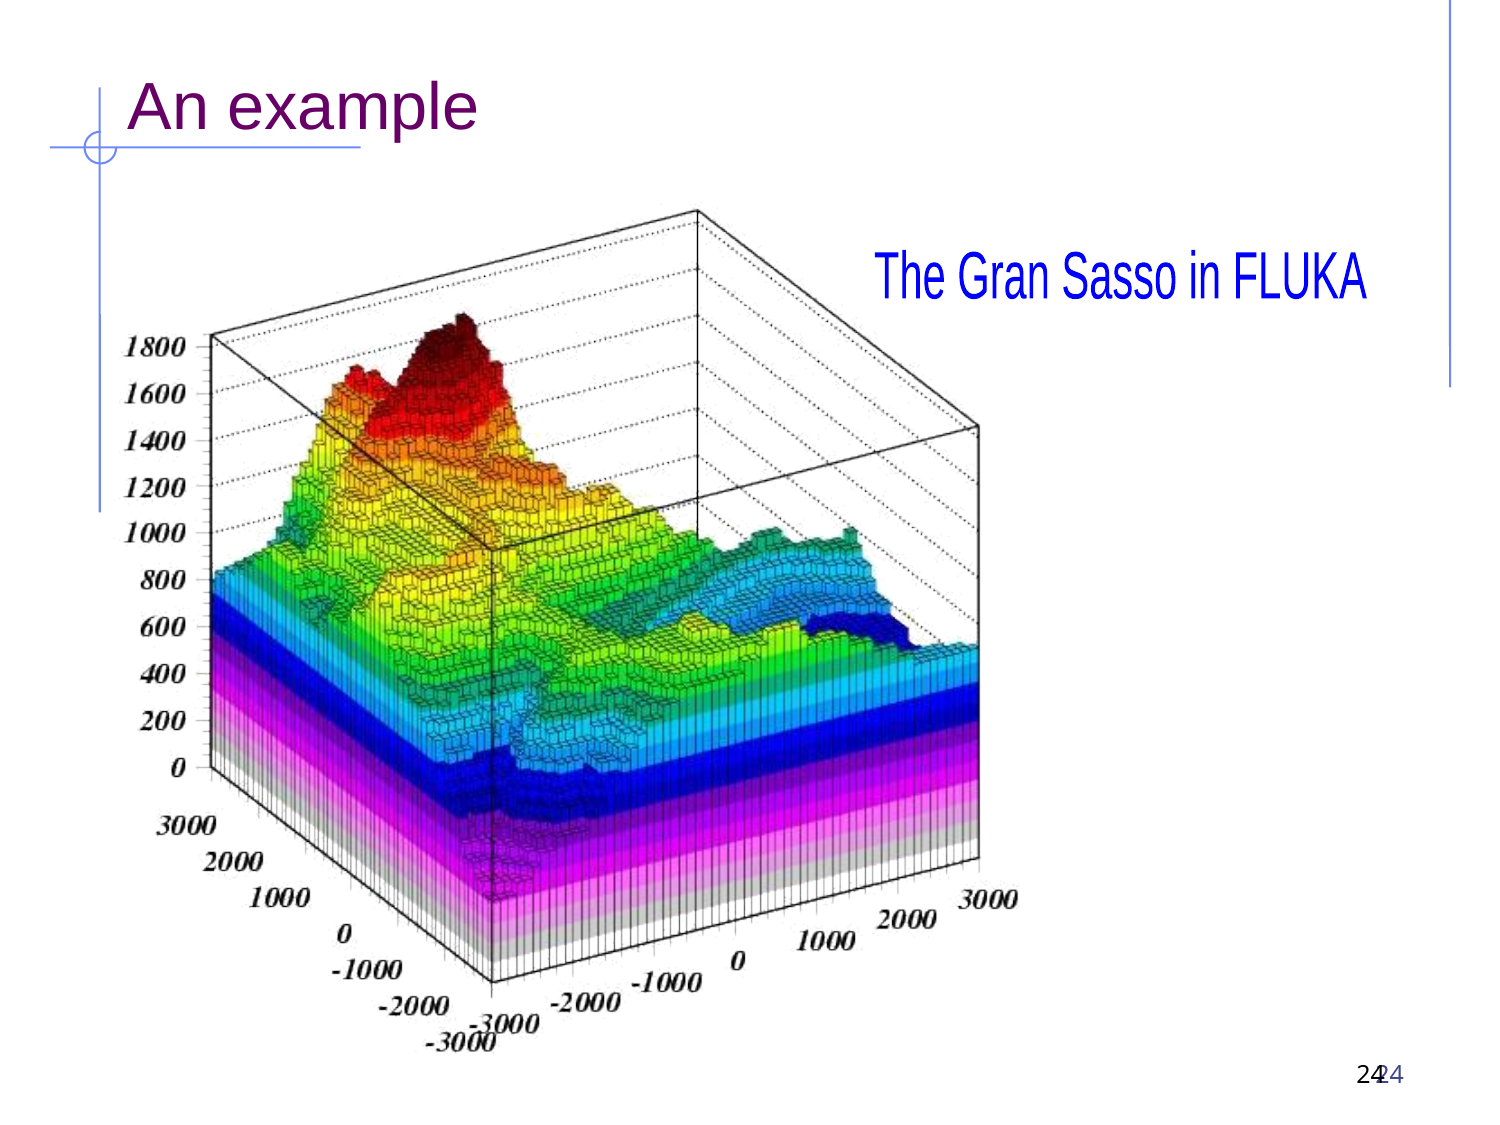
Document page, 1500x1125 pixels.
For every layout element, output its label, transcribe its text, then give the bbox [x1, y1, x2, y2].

slide_number 24 [1137, 1049, 1401, 1101]
picture [111, 201, 1022, 1054]
title An example [112, 49, 1388, 151]
